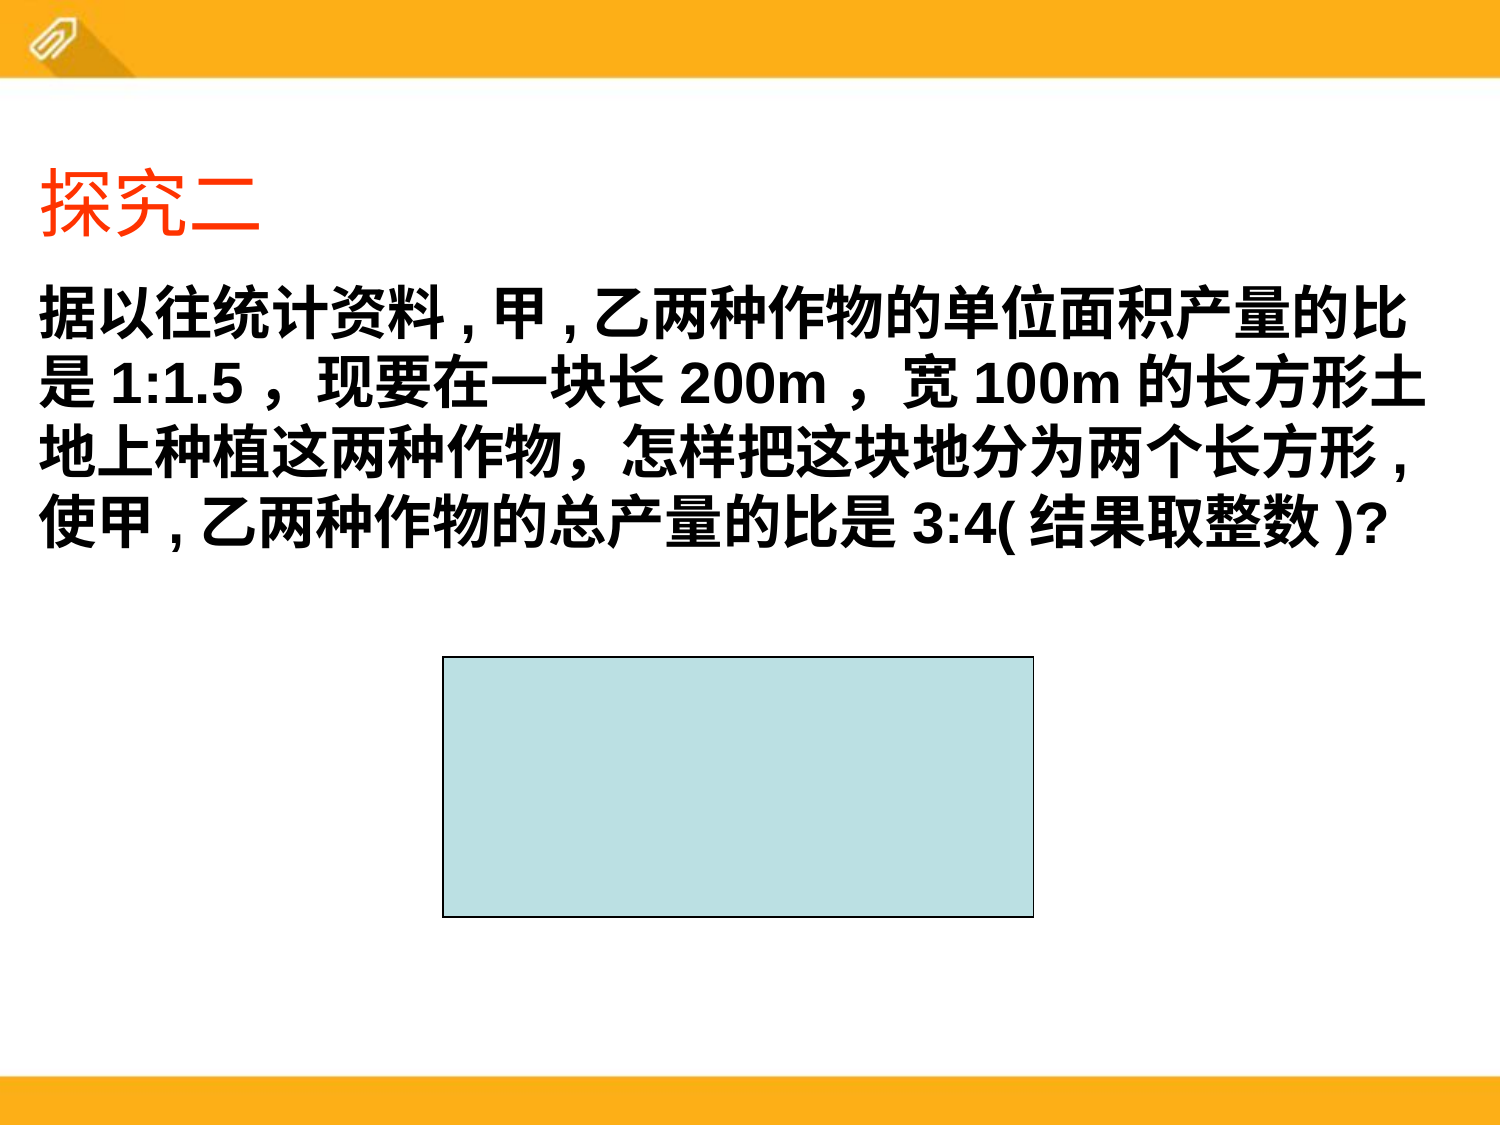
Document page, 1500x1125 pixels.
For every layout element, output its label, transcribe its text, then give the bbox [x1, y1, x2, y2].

text_box 探究二 据以往统计资料,甲,乙两种作物的单位面积产量的比是1:1.5，现要在一块长200m，宽100m的长方形土地上种植这两种作物，怎样把这块地分为两个长方形,使甲,乙两种作物的总产量的比是3:4(结果取整数)? [23, 149, 1471, 563]
text_box [442, 657, 1034, 917]
picture [0, 0, 1500, 1125]
